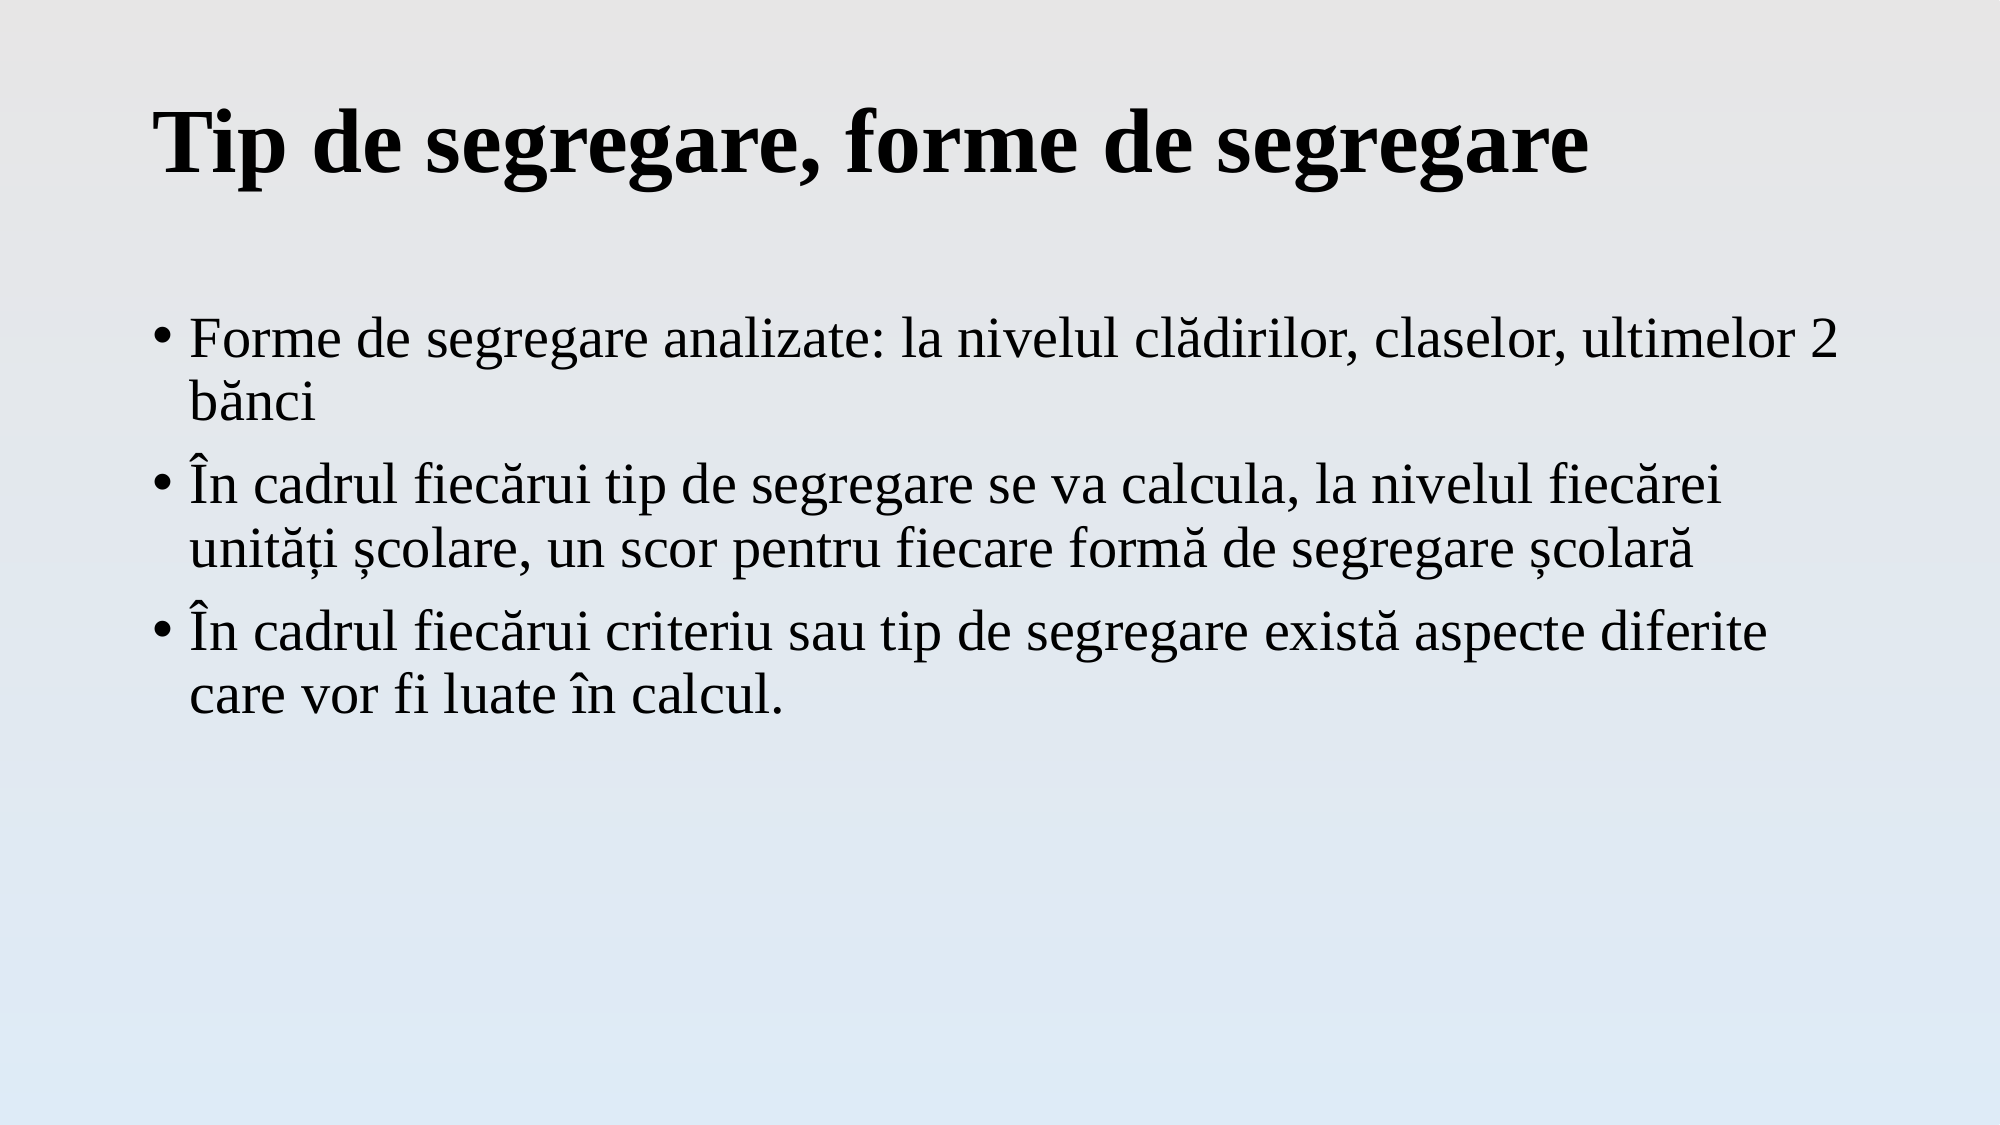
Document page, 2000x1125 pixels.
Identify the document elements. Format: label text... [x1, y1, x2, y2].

title Tip de segregare, forme de segregare [137, 59, 1862, 225]
list Forme de segregare analizate: la nivelul clădirilor, claselor, ultimelor 2 bănci În cadrul fiecărui tip de segregare se va calcula, la nivelul fiecărei unități școlare, un scor pentru fiecare formă de segregare școlară În cadrul fiecărui criteriu sau tip de segregare există aspecte diferite care vor fi luate în calcul. [137, 299, 1862, 1014]
